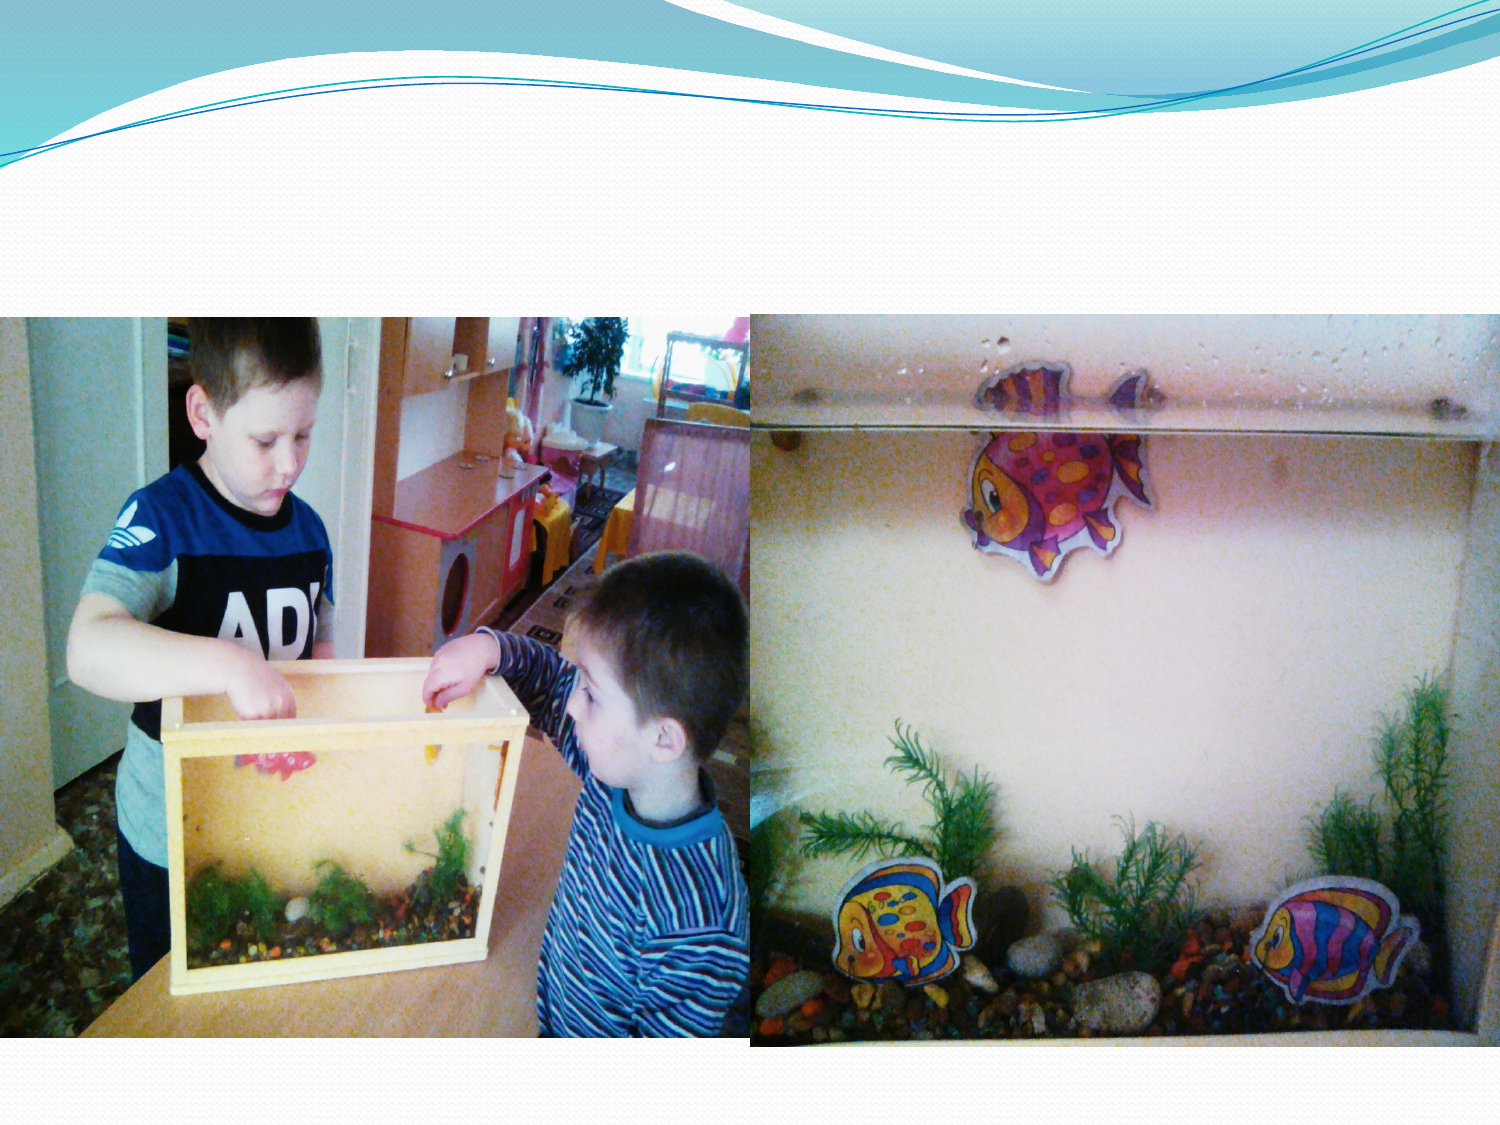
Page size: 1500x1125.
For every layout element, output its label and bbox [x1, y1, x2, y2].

picture [749, 314, 1500, 1048]
list [0, 317, 745, 1038]
